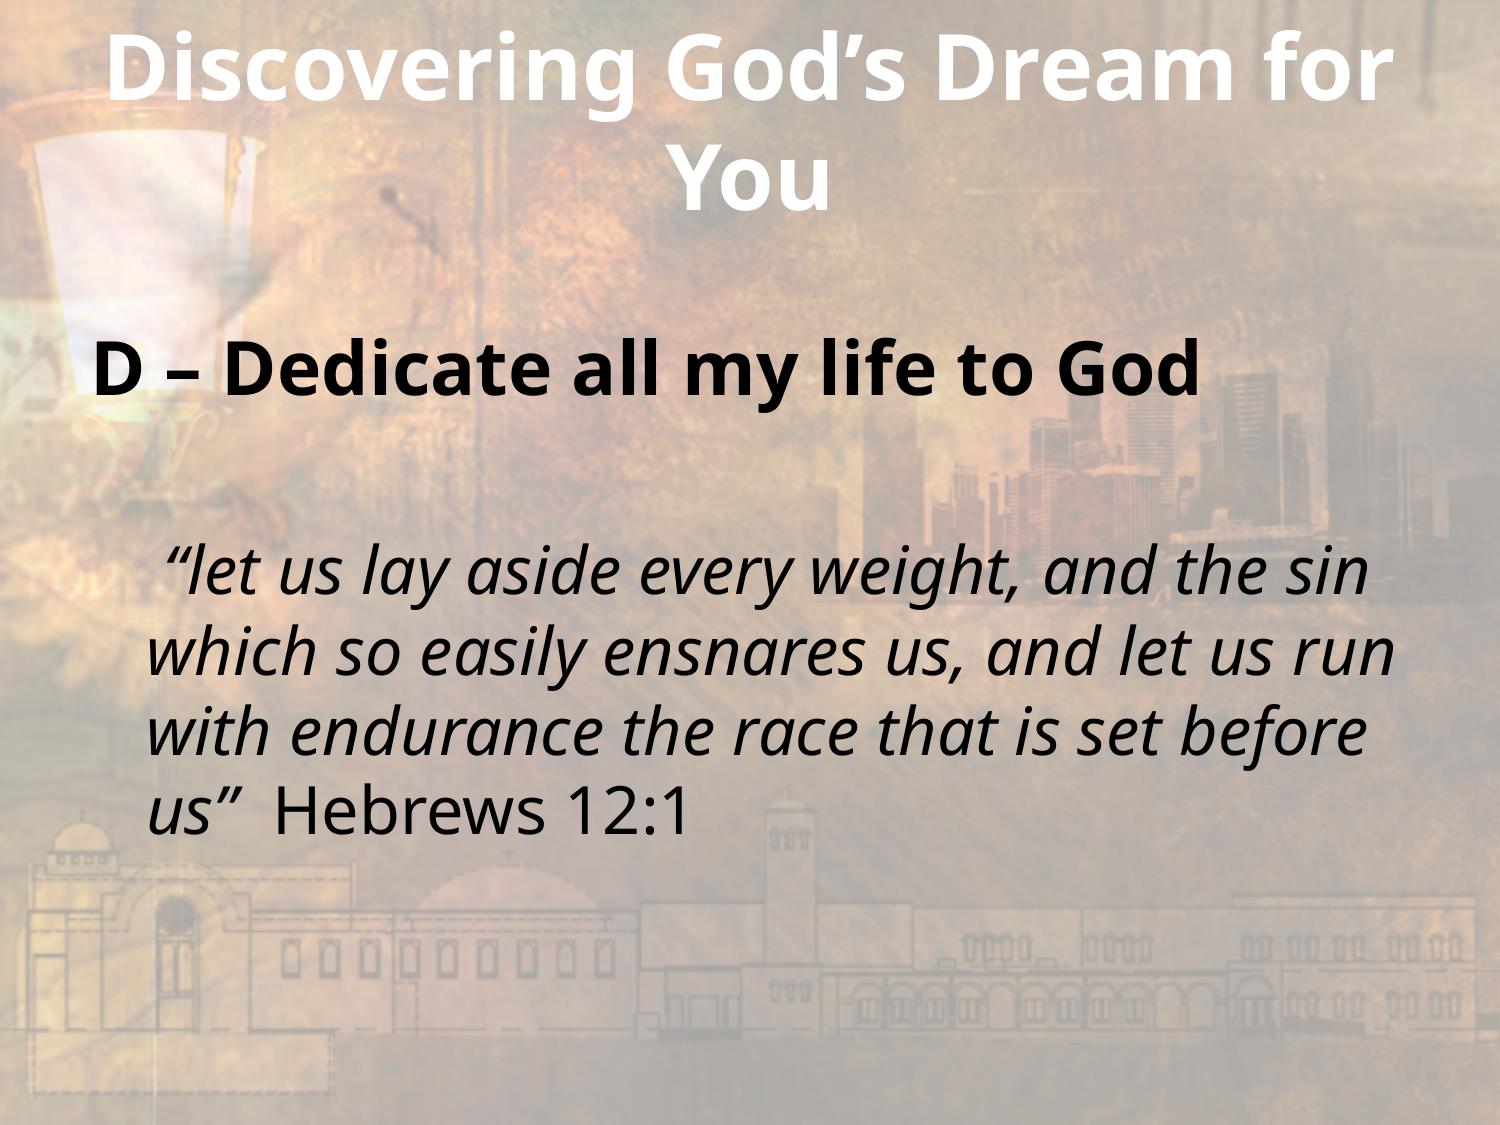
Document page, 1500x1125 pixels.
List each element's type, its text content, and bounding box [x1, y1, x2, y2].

title Discovering God’s Dream for You [74, 24, 1426, 213]
picture [0, 0, 1500, 1125]
list D – Dedicate all my life to God “let us lay aside every weight, and the sin which so easily ensnares us, and let us run with endurance the race that is set before us” Hebrews 12:1 [74, 312, 1426, 1088]
